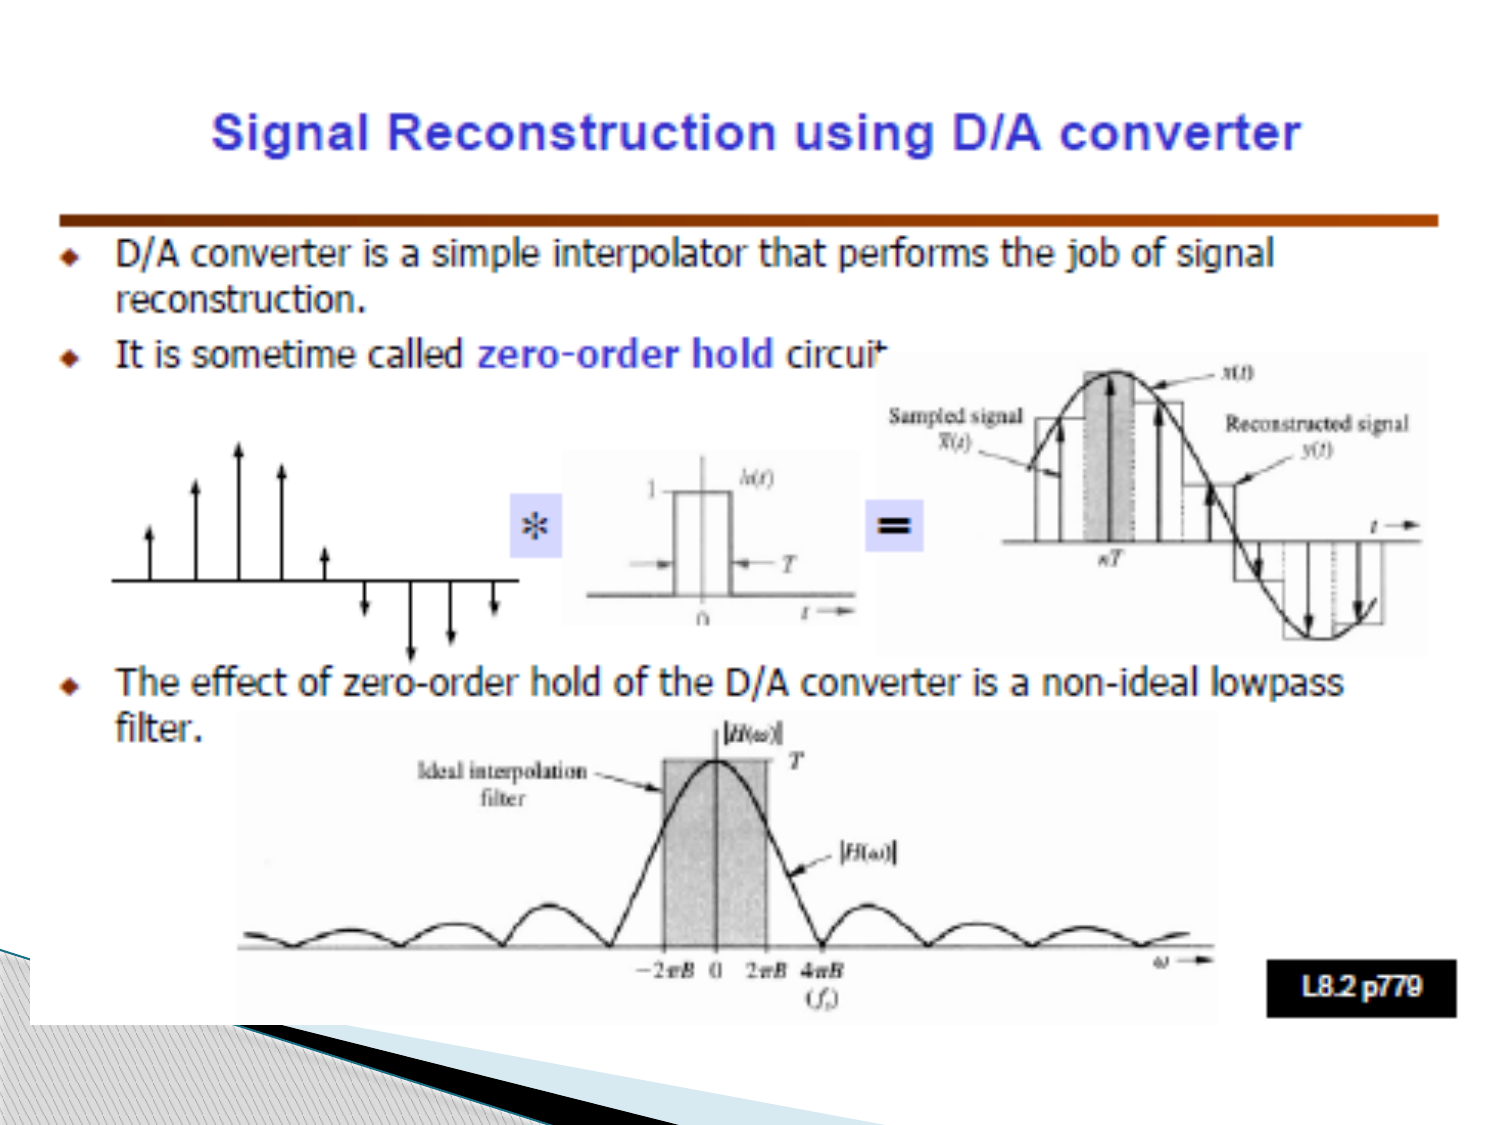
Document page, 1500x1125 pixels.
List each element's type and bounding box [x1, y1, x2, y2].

picture [29, 99, 1471, 1026]
